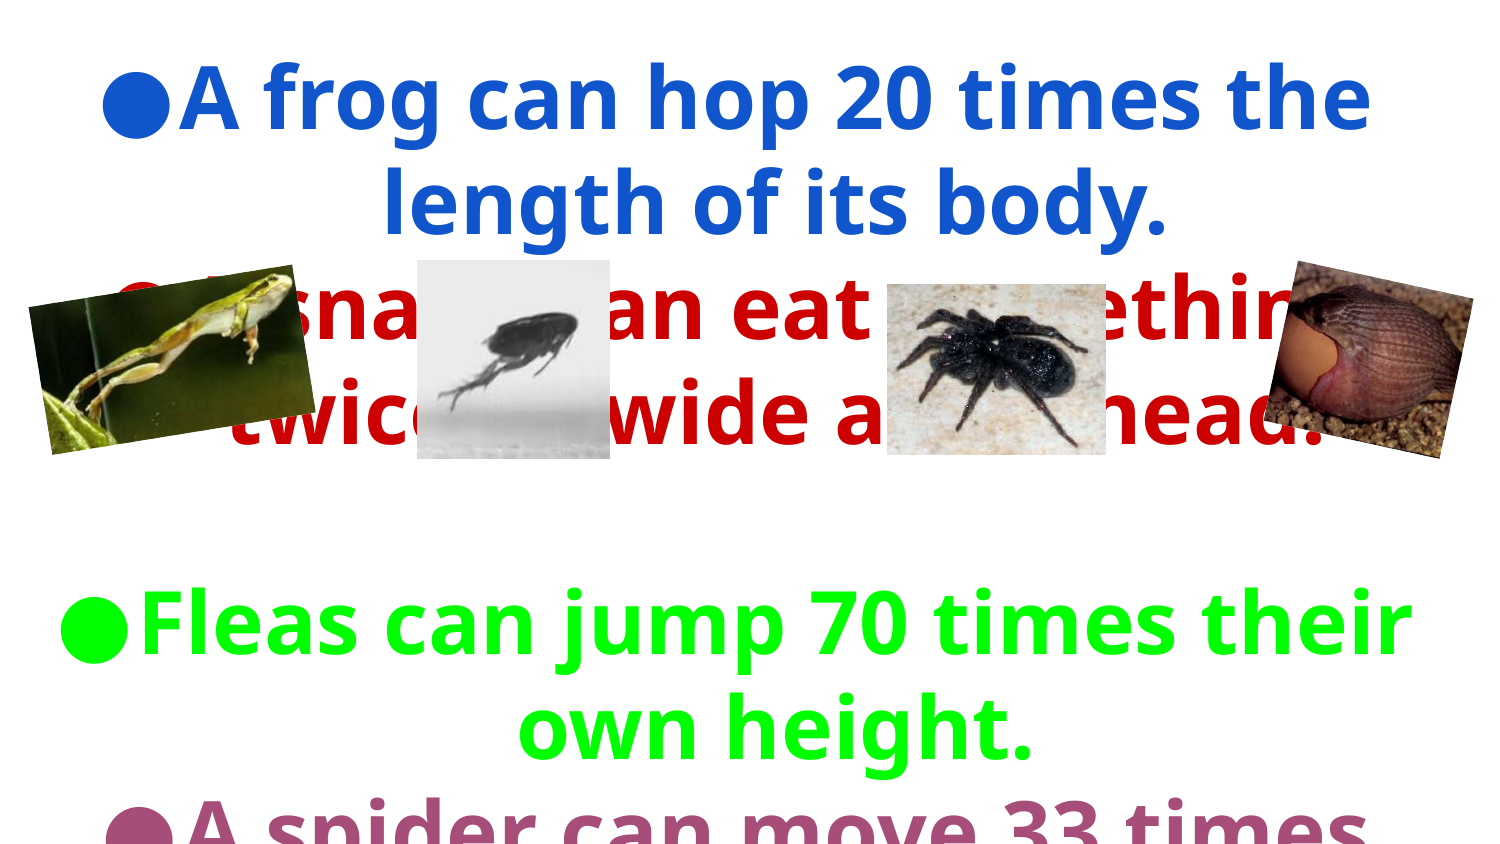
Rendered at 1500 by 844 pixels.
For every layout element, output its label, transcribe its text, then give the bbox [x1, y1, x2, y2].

picture [417, 260, 610, 459]
picture [887, 284, 1107, 455]
picture [1264, 261, 1473, 458]
picture [29, 265, 315, 454]
title A frog can hop 20 times the length of its body. A snake can eat something twice as wide as its head. Fleas can jump 70 times their own height. A spider can move 33 times the length of its own body in 1 second. [39, 26, 1438, 159]
